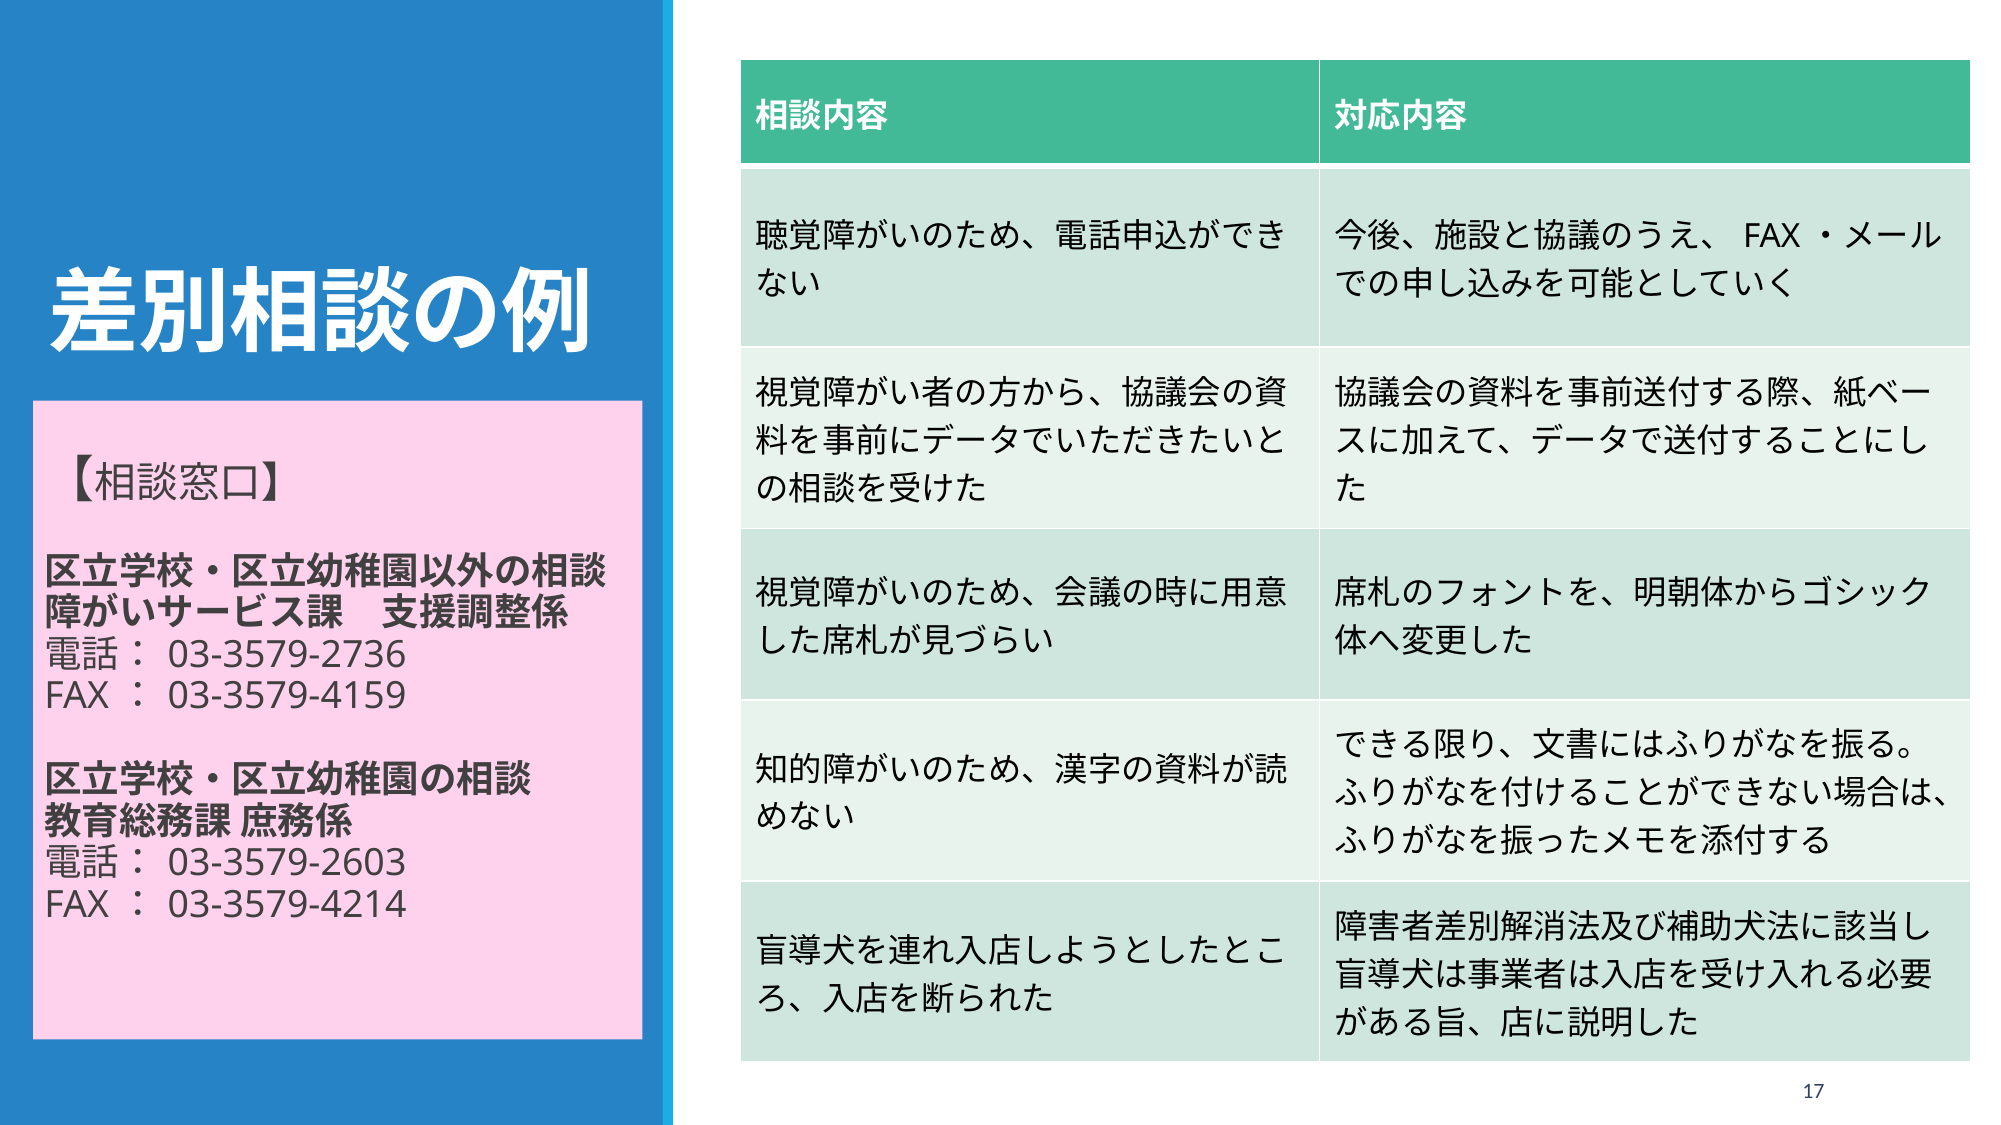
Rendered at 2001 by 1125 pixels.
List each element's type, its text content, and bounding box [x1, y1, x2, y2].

table_header 対応内容 [1320, 60, 1970, 163]
table_cell 盲導犬を連れ入店しようとしたところ、入店を断られた [741, 882, 1319, 1061]
table_cell 聴覚障がいのため、電話申込ができない [741, 169, 1319, 346]
table_cell 協議会の資料を事前送付する際、紙ベースに加えて、データで送付することにした [1320, 348, 1970, 528]
table_cell 視覚障がい者の方から、協議会の資料を事前にデータでいただきたいとの相談を受けた [741, 348, 1319, 528]
list 【相談窓口】 区立学校・区立幼稚園以外の相談 障がいサービス課 支援調整係 電話：03-3579-2736 FAX：03-3579-4159 区立学校・区立幼稚園の相談 教育総務課 庶務係 電話：03-3579-2603 FAX：03-3579-4214 [33, 400, 643, 1040]
table_cell 今後、施設と協議のうえ、FAX・メールでの申し込みを可能としていく [1320, 169, 1970, 346]
table_cell 知的障がいのため、漢字の資料が読めない [741, 701, 1319, 880]
title 差別相談の例 [33, 262, 627, 400]
slide_number 17 [1624, 1059, 1840, 1120]
table_cell 視覚障がいのため、会議の時に用意した席札が見づらい [741, 529, 1319, 699]
table_cell 障害者差別解消法及び補助犬法に該当し盲導犬は事業者は入店を受け入れる必要がある旨、店に説明した [1320, 882, 1970, 1061]
table_cell 席札のフォントを、明朝体からゴシック体へ変更した [1320, 529, 1970, 699]
table_header 相談内容 [741, 60, 1319, 163]
table_cell できる限り、文書にはふりがなを振る。ふりがなを付けることができない場合は、ふりがなを振ったメモを添付する [1320, 701, 1970, 880]
